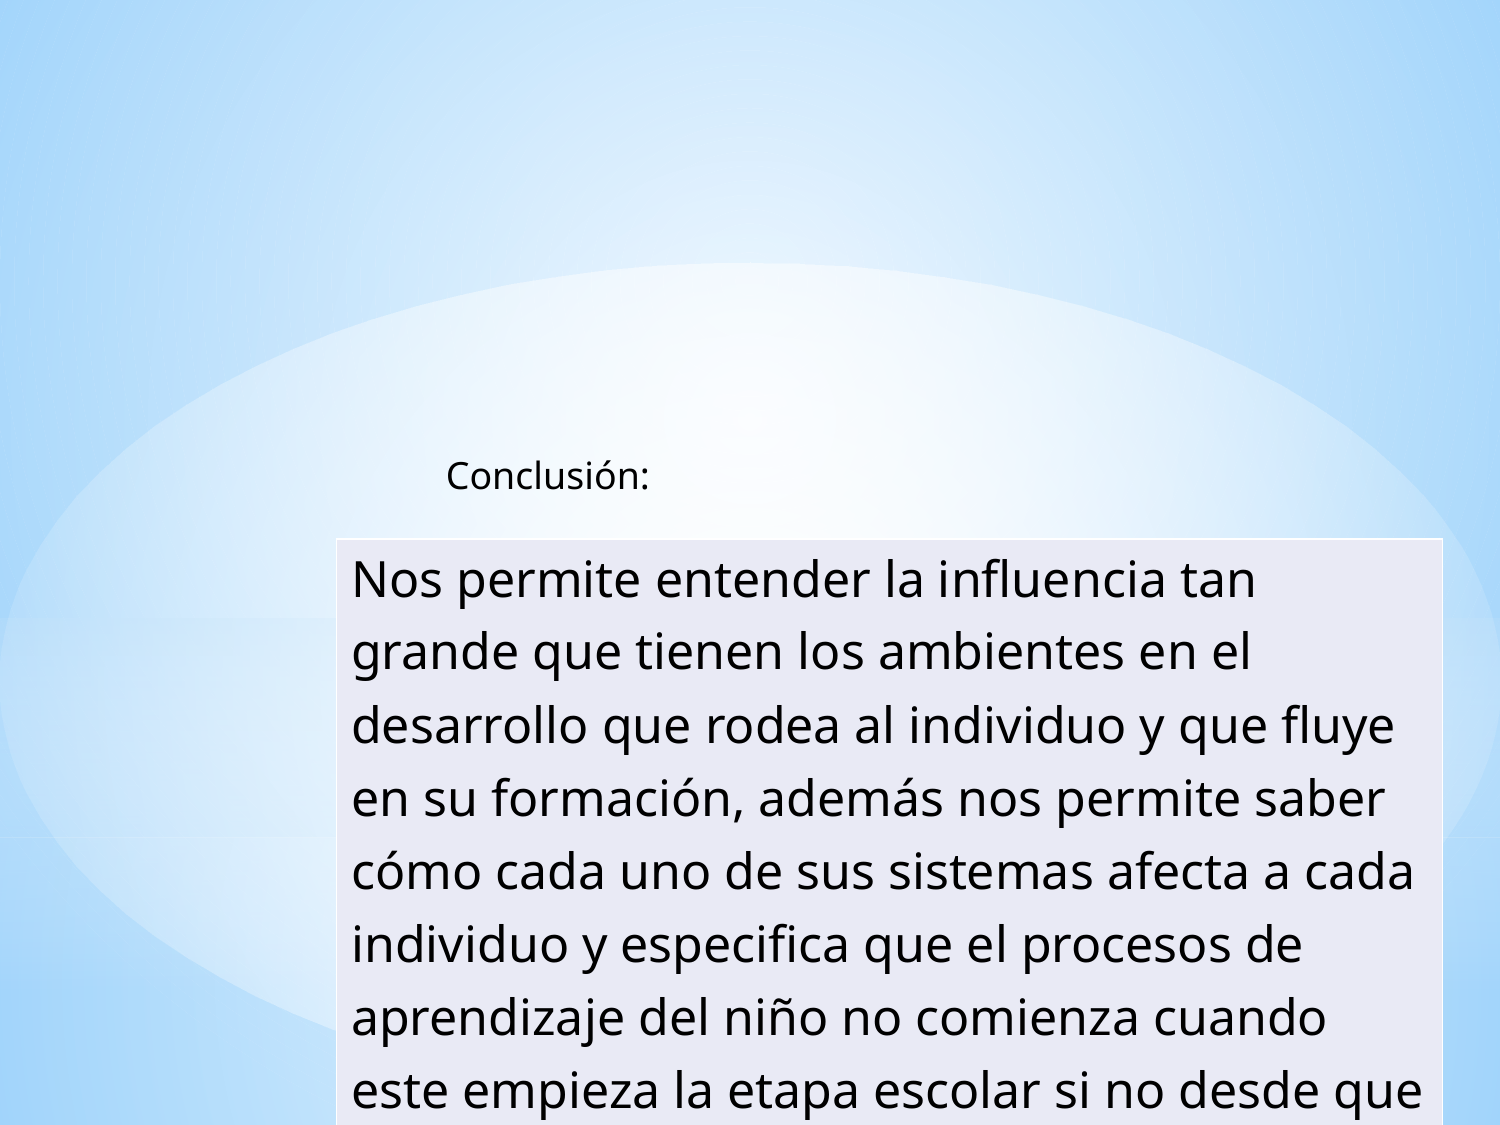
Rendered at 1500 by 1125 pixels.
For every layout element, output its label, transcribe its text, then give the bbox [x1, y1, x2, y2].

text_box Conclusión: [431, 444, 1223, 505]
table_header Nos permite entender la influencia tan grande que tienen los ambientes en el desarrollo que rodea al individuo y que fluye en su formación, además nos permite saber cómo cada uno de sus sistemas afecta a cada individuo y especifica que el procesos de aprendizaje del niño no comienza cuando este empieza la etapa escolar si no desde que nace. [337, 540, 1442, 1125]
